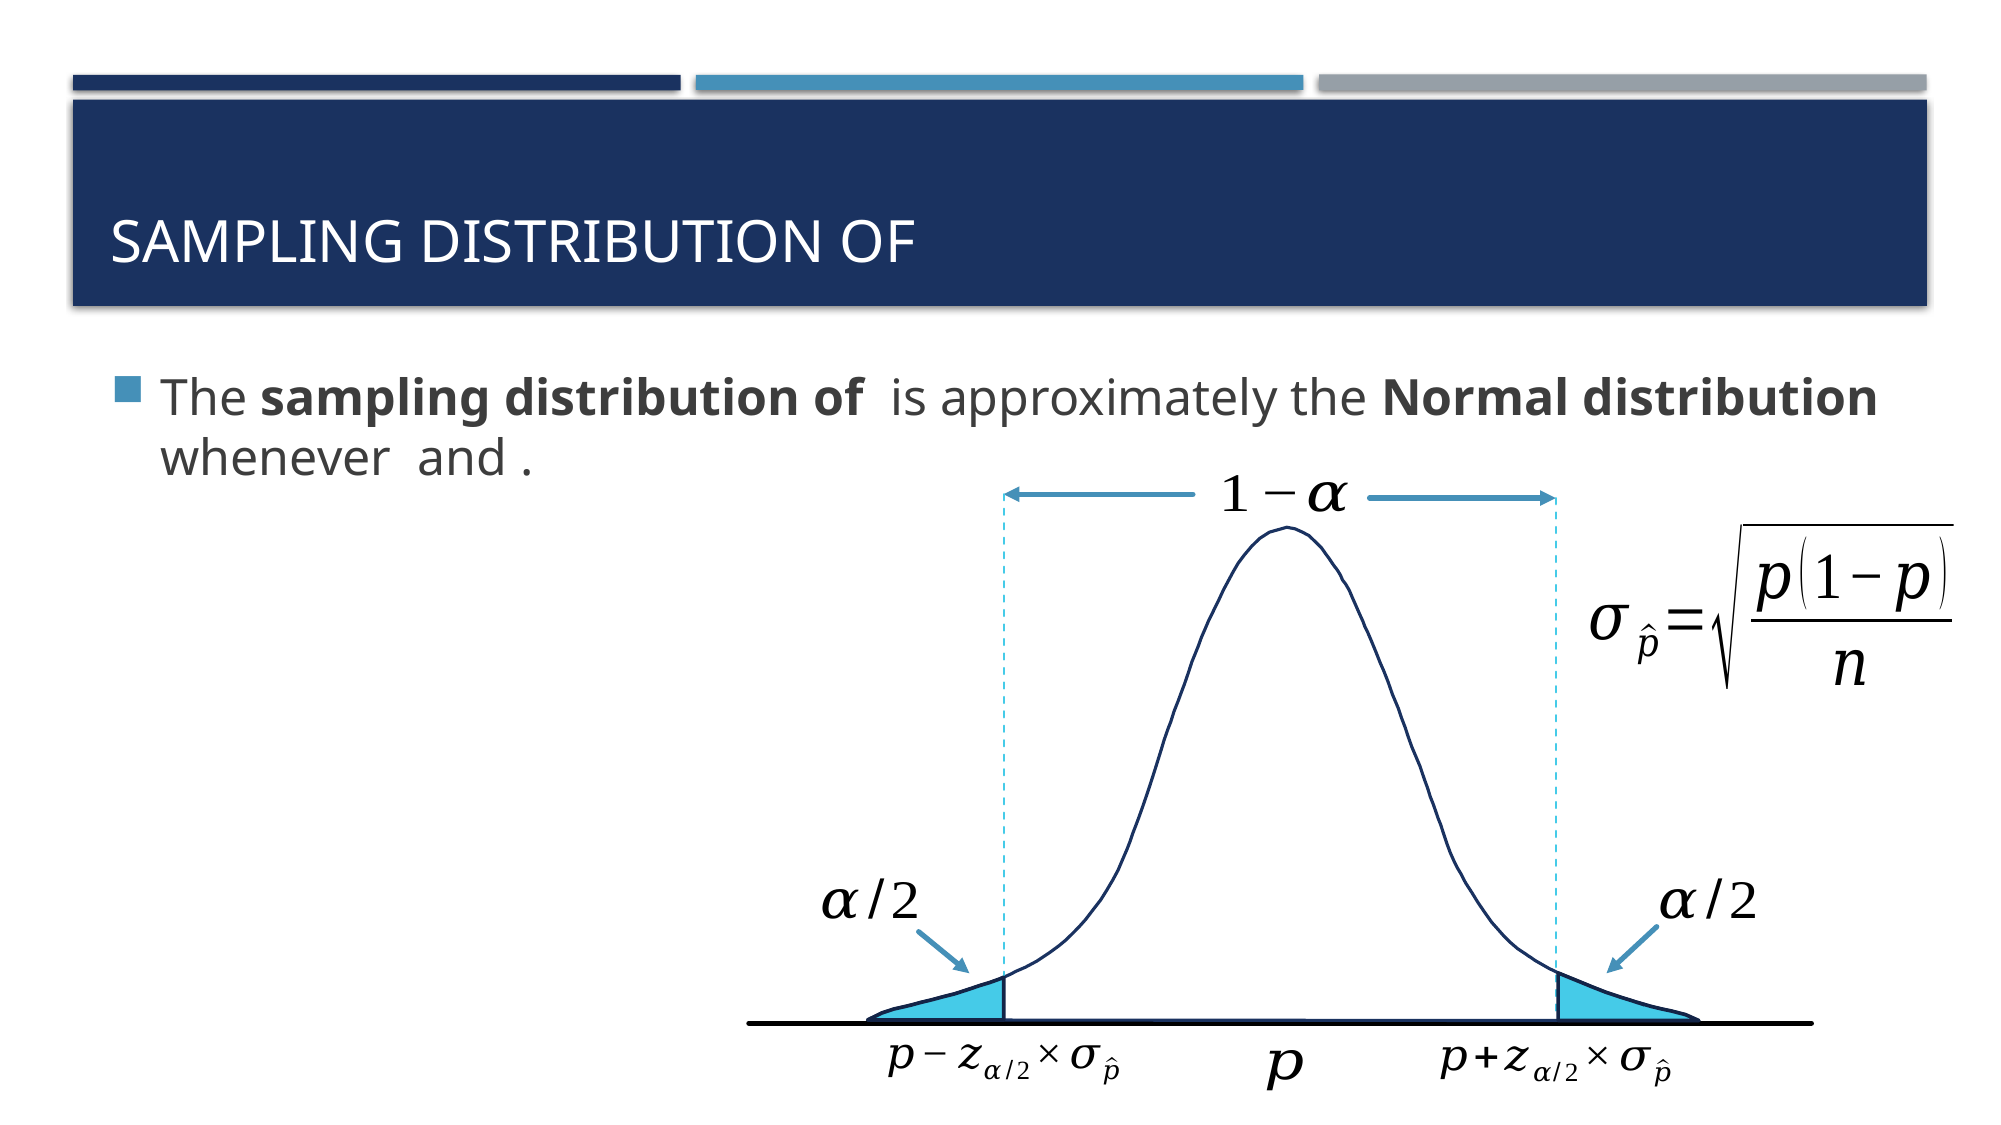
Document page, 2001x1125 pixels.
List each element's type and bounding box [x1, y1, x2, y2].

text_box [918, 931, 970, 974]
text_box [1561, 972, 1701, 1021]
text_box [865, 977, 1000, 1021]
text_box [1007, 527, 1551, 1021]
text_box [1605, 926, 1658, 974]
